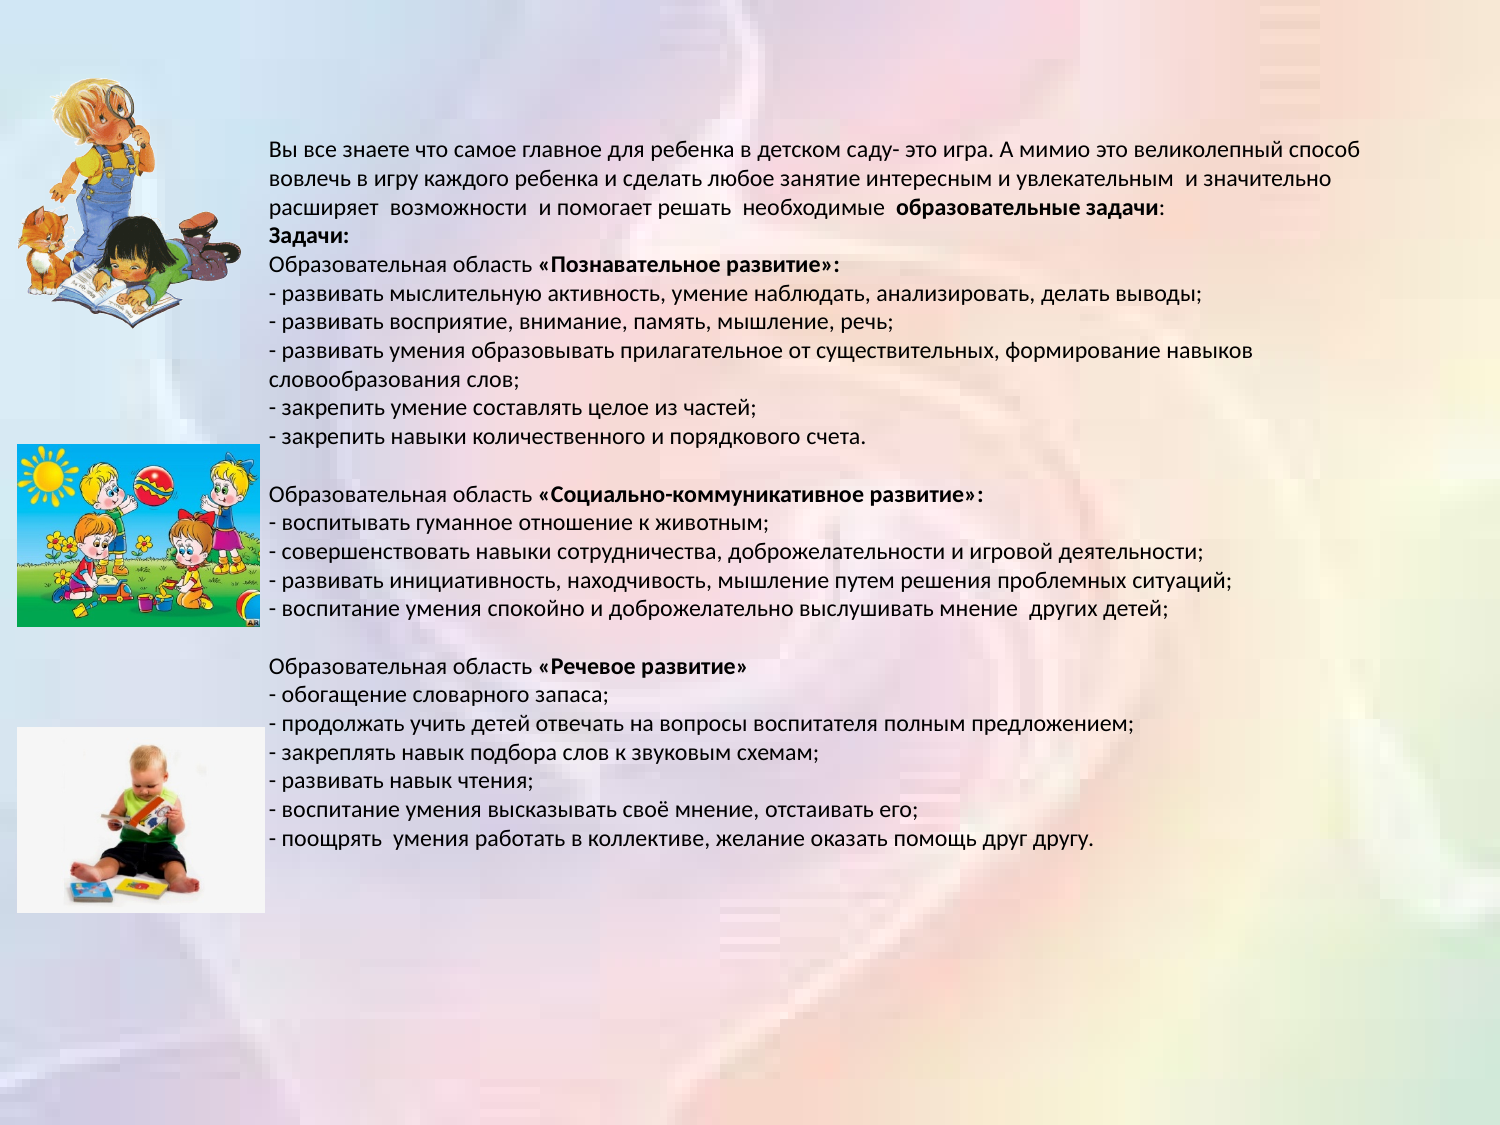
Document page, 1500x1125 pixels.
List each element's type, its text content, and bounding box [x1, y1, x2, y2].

title Вы все знаете что самое главное для ребенка в детском саду- это игра. А мимио это великолепный способ вовлечь в игру каждого ребенка и сделать любое занятие интересным и увлекательным и значительно расширяет возможности и помогает решать необходимые образовательные задачи: Задачи: Образовательная область «Познавательное развитие»: - развивать мыслительную активность, умение наблюдать, анализировать, делать выводы; - развивать восприятие, внимание, память, мышление, речь; - развивать умения образовывать прилагательное от существительных, формирование навыков словообразования слов; - закрепить умение составлять целое из частей; - закрепить навыки количественного и порядкового счета. Образовательная область «Социально-коммуникативное развитие»: - воспитывать гуманное отношение к животным; - совершенствовать навыки сотрудничества, доброжелательности и игровой деятельности; - развивать инициативность, находчивость, мышление путем решения проблемных ситуаций; - воспитание умения спокойно и доброжелательно выслушивать мнение других детей; Образовательная область «Речевое развитие» - обогащение словарного запаса; - продолжать учить детей отвечать на вопросы воспитателя полным предложением; - закреплять навык подбора слов к звуковым схемам; - развивать навык чтения; - воспитание умения высказывать своё мнение, отстаивать его; - поощрять умения работать в коллективе, желание оказать помощь друг другу. [253, 66, 1459, 976]
picture [0, 0, 1500, 1125]
